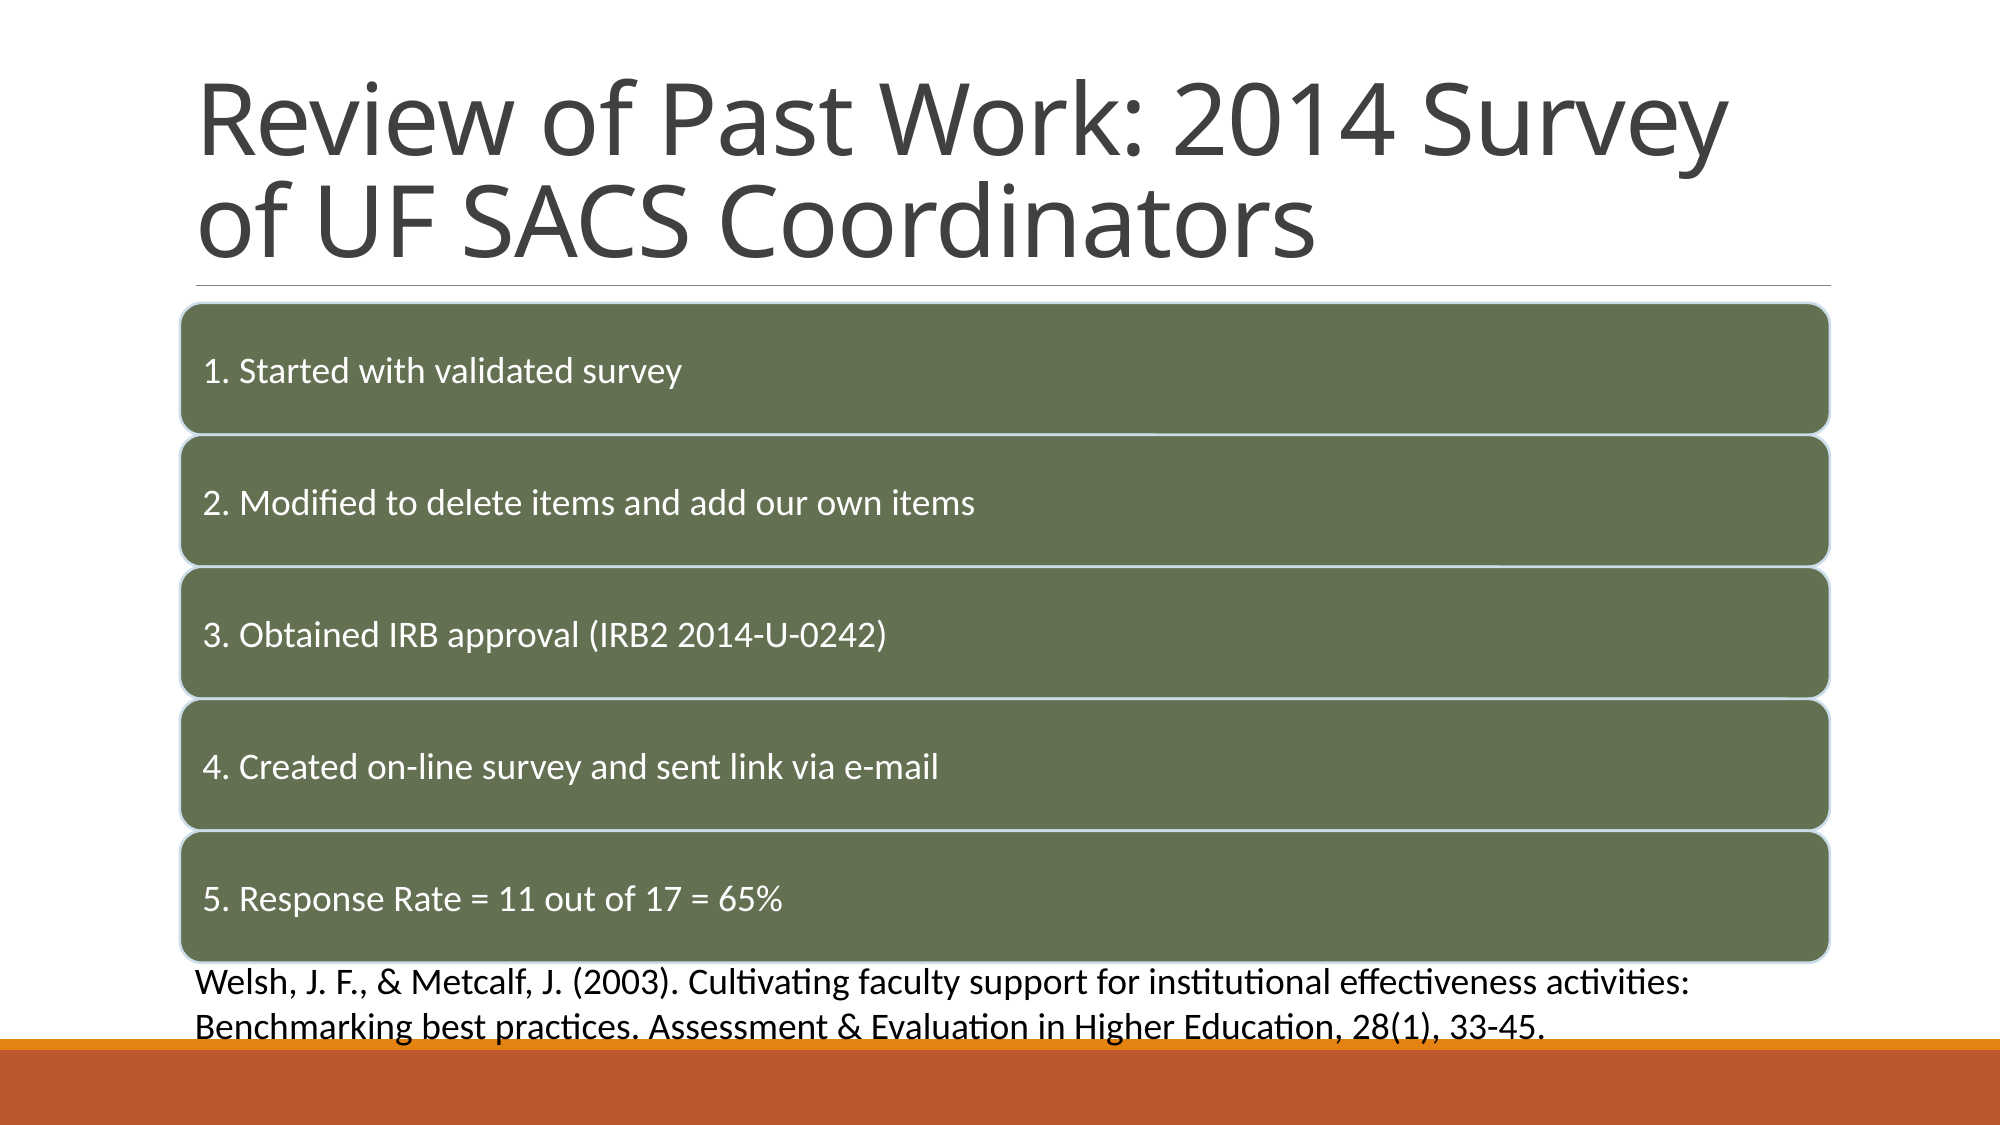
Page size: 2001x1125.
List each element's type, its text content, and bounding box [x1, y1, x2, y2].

text_box Welsh, J. F., & Metcalf, J. (2003). Cultivating faculty support for institutional effectiveness activities: Benchmarking best practices. Assessment & Evaluation in Higher Education, 28(1), 33-45. [180, 971, 1776, 1055]
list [179, 302, 1831, 964]
title Review of Past Work: 2014 Survey of UF SACS Coordinators [180, 47, 1830, 285]
